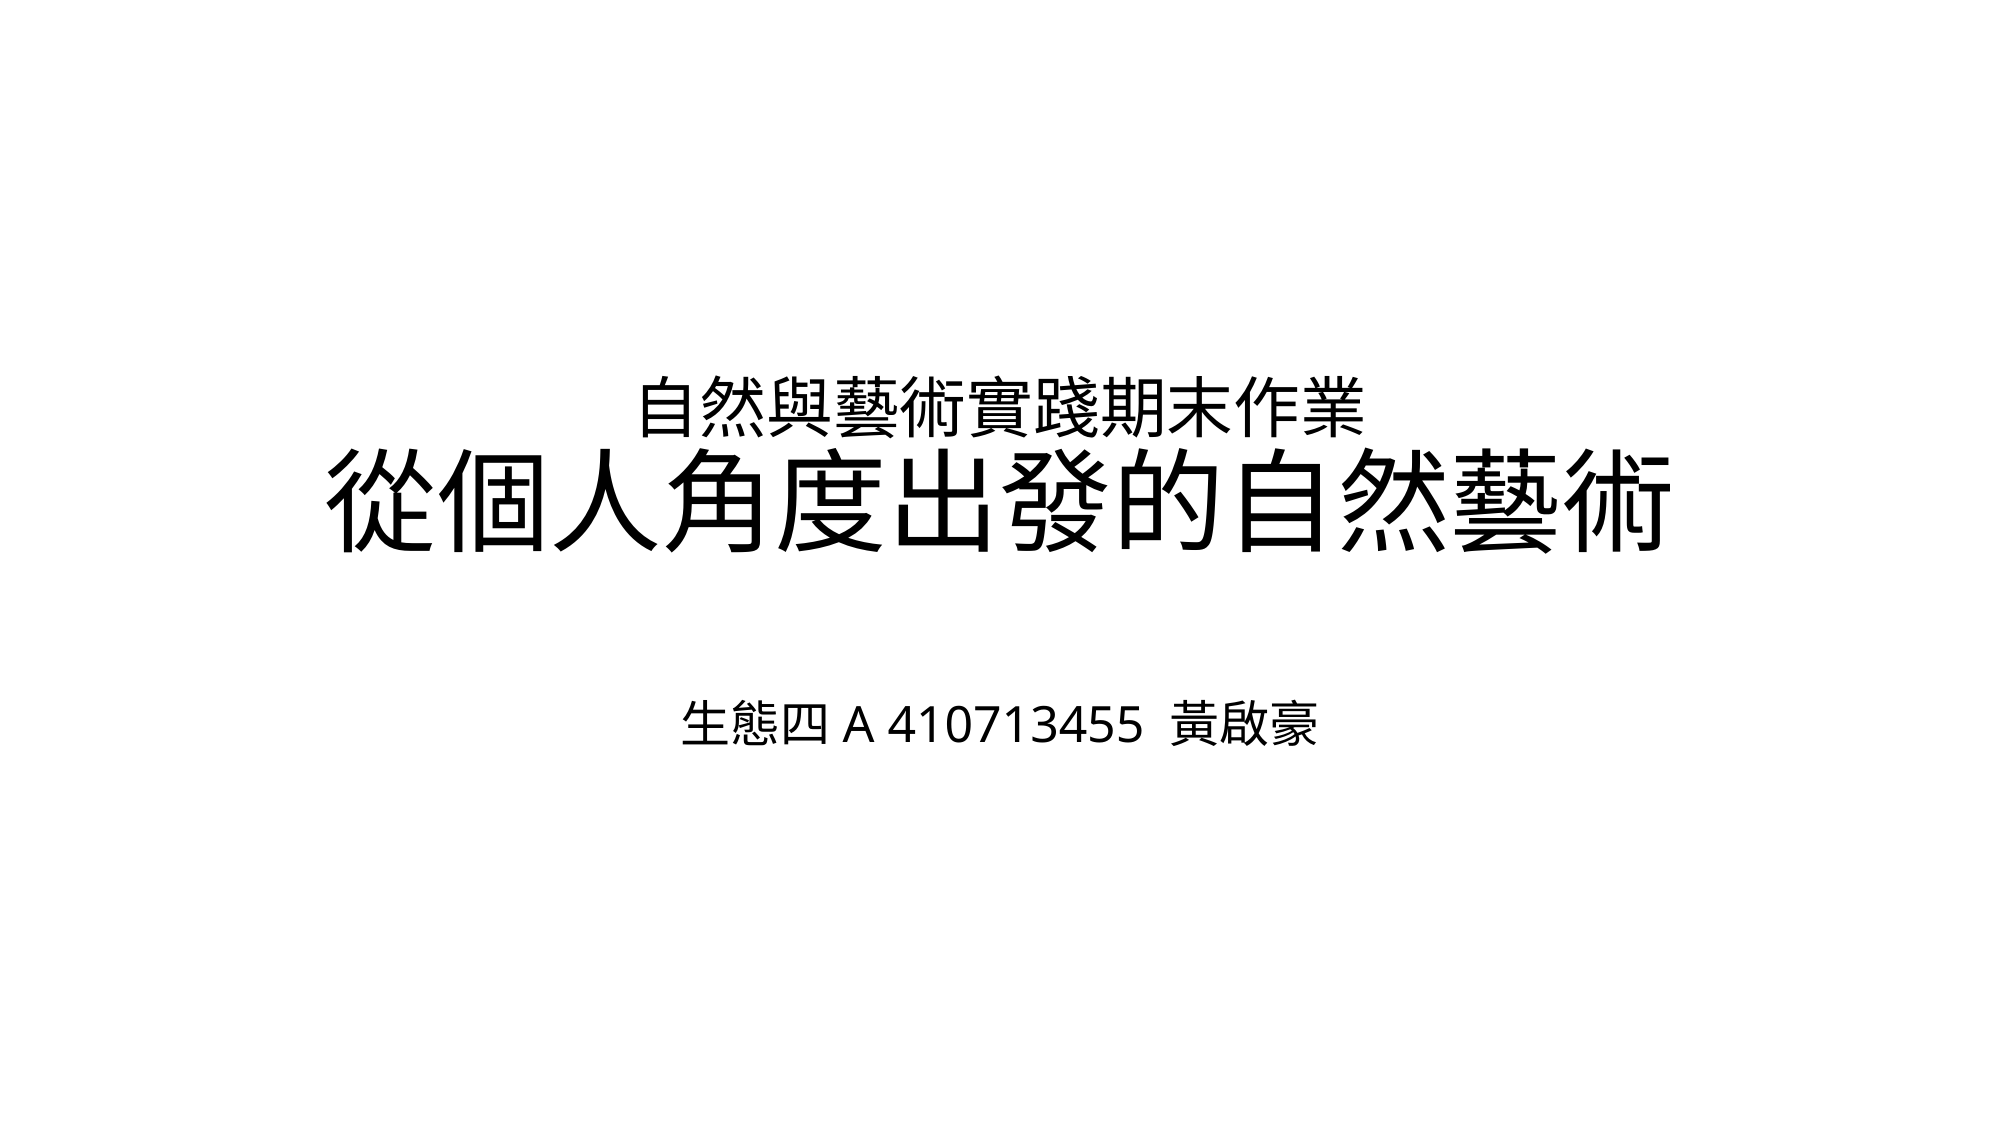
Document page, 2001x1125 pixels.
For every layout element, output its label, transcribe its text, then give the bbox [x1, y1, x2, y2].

subtitle 生態四A 410713455 黃啟豪 [249, 590, 1750, 863]
title 自然與藝術實踐期末作業 從個人角度出發的自然藝術 [249, 184, 1750, 576]
